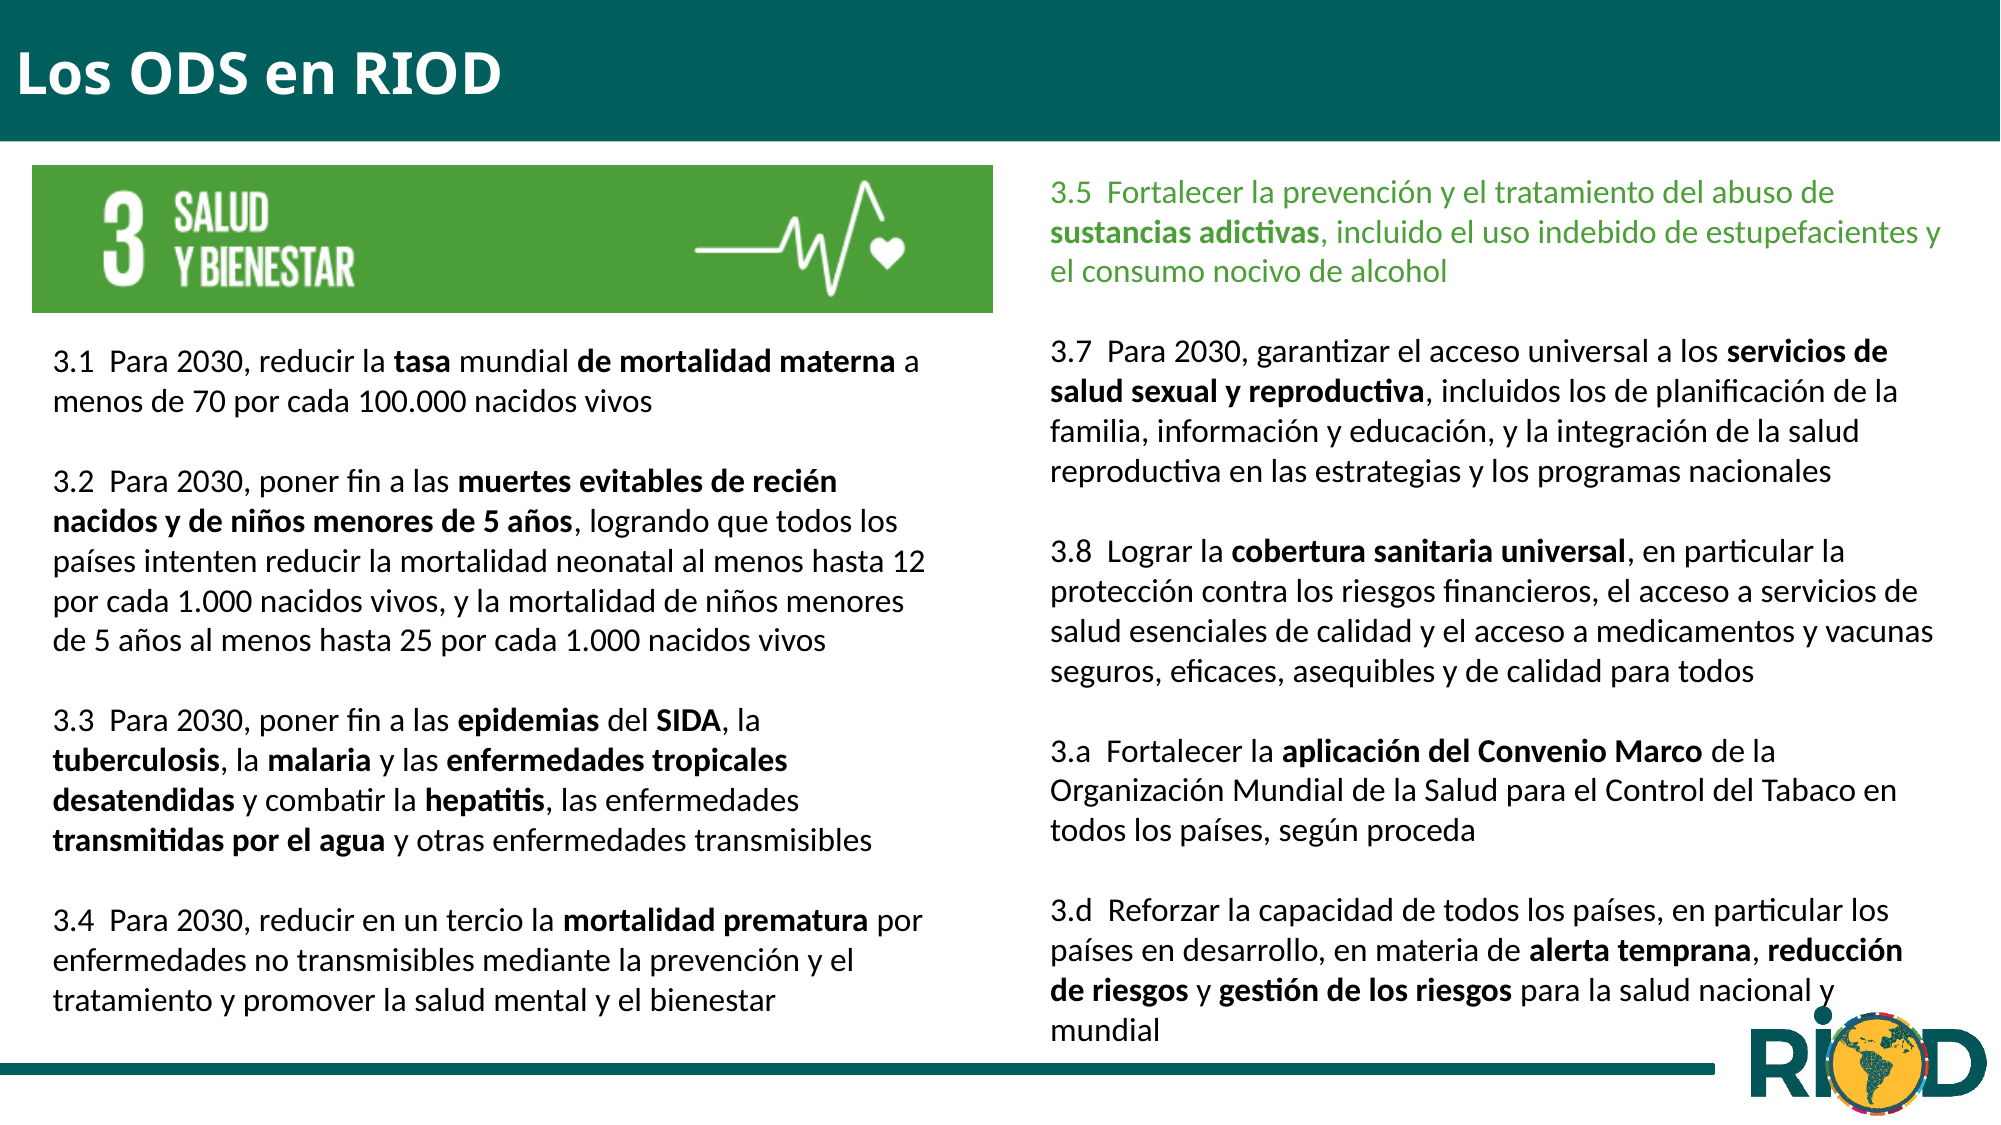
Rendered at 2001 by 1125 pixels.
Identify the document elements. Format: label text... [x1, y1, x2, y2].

text_box 3.1 Para 2030, reducir la tasa mundial de mortalidad materna a menos de 70 por cada 100.000 nacidos vivos 3.2 Para 2030, poner fin a las muertes evitables de recién nacidos y de niños menores de 5 años, logrando que todos los países intenten reducir la mortalidad neonatal al menos hasta 12 por cada 1.000 nacidos vivos, y la mortalidad de niños menores de 5 años al menos hasta 25 por cada 1.000 nacidos vivos 3.3 Para 2030, poner fin a las epidemias del SIDA, la tuberculosis, la malaria y las enfermedades tropicales desatendidas y combatir la hepatitis, las enfermedades transmitidas por el agua y otras enfermedades transmisibles 3.4 Para 2030, reducir en un tercio la mortalidad prematura por enfermedades no transmisibles mediante la prevención y el tratamiento y promover la salud mental y el bienestar [37, 331, 960, 1066]
text_box 3.5 Fortalecer la prevención y el tratamiento del abuso de sustancias adictivas, incluido el uso indebido de estupefacientes y el consumo nocivo de alcohol 3.7 Para 2030, garantizar el acceso universal a los servicios de salud sexual y reproductiva, incluidos los de planificación de la familia, información y educación, y la integración de la salud reproductiva en las estrategias y los programas nacionales 3.8 Lograr la cobertura sanitaria universal, en particular la protección contra los riesgos financieros, el acceso a servicios de salud esenciales de calidad y el acceso a medicamentos y vacunas seguros, eficaces, asequibles y de calidad para todos 3.a Fortalecer la aplicación del Convenio Marco de la Organización Mundial de la Salud para el Control del Tabaco en todos los países, según proceda 3.d Reforzar la capacidad de todos los países, en particular los países en desarrollo, en materia de alerta temprana, reducción de riesgos y gestión de los riesgos para la salud nacional y mundial [1035, 162, 1957, 1056]
text_box [0, 1063, 1715, 1075]
title Los ODS en RIOD [0, 0, 2000, 142]
picture [32, 165, 993, 313]
picture [1730, 979, 2000, 1125]
